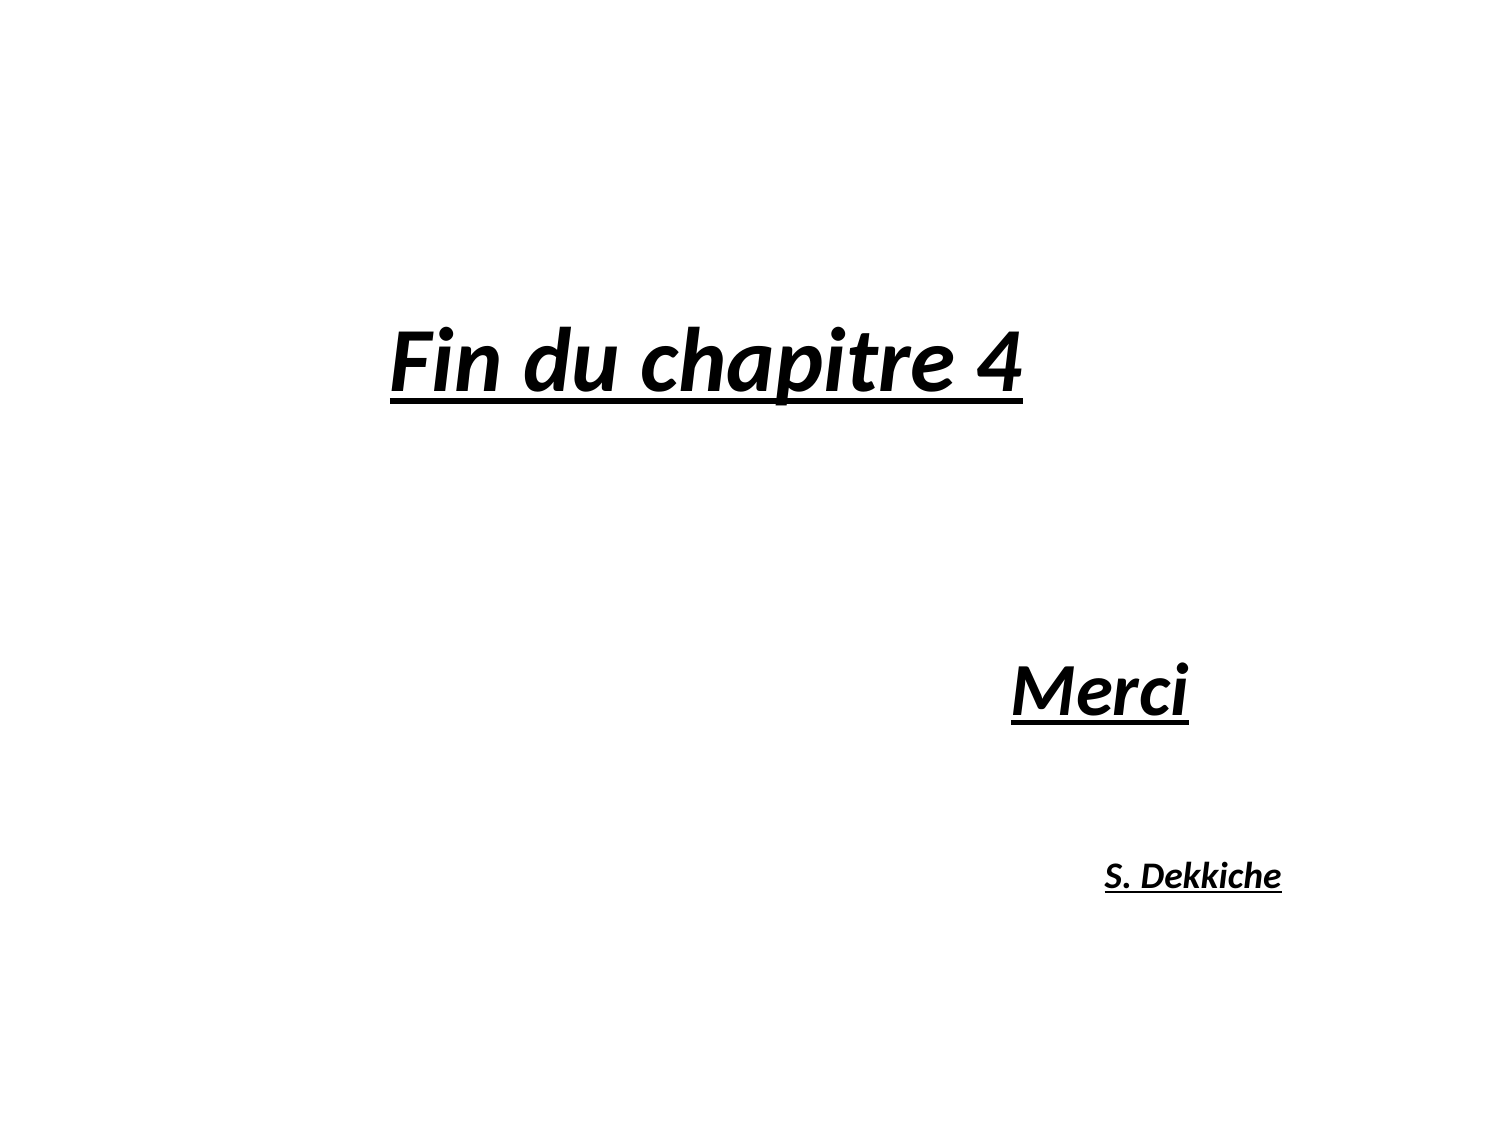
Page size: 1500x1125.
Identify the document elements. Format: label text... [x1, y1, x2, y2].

text_box S. Dekkiche [1089, 843, 1418, 904]
text_box Merci [996, 632, 1418, 738]
text_box Fin du chapitre 4 [375, 292, 1149, 418]
